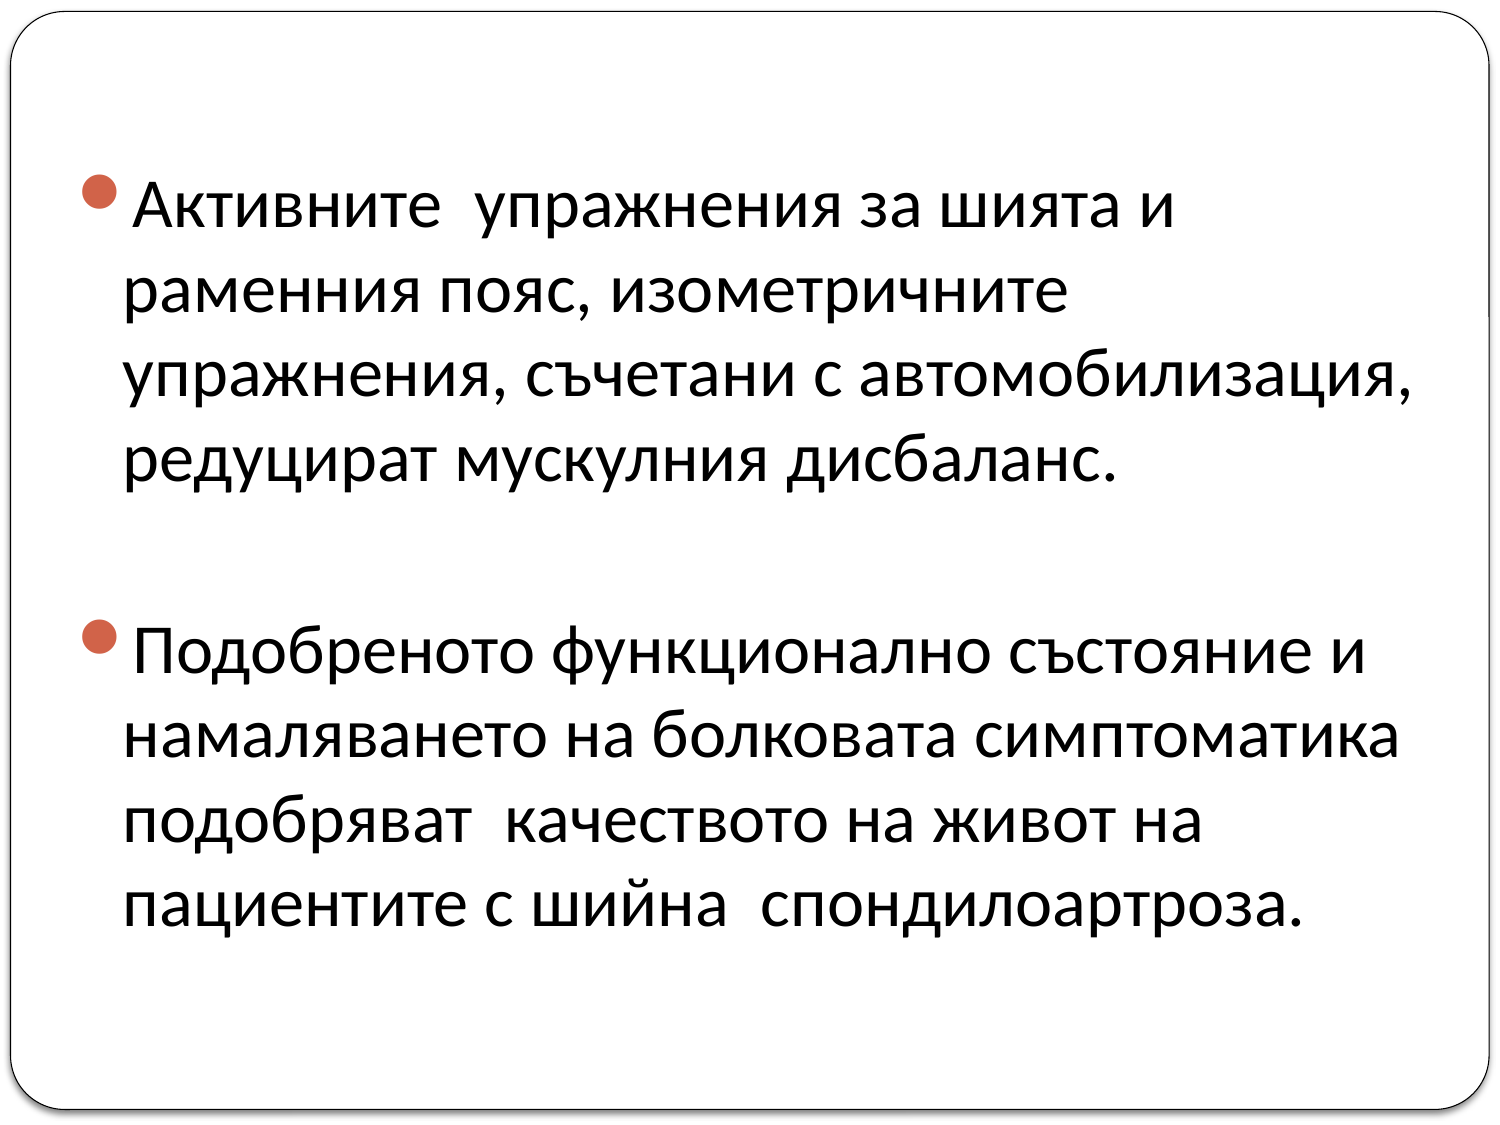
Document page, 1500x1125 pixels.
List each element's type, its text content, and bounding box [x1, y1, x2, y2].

list Активните упражнения за шията и раменния пояс, изометричните упражнения, съчетани с автомобилизация, редуцират мускулния дисбаланс. Подобреното функционално състояние и намаляването на болковата симптоматика подобряват качеството на живот на пациентите с шийна спондилоартроза. [62, 149, 1450, 1075]
